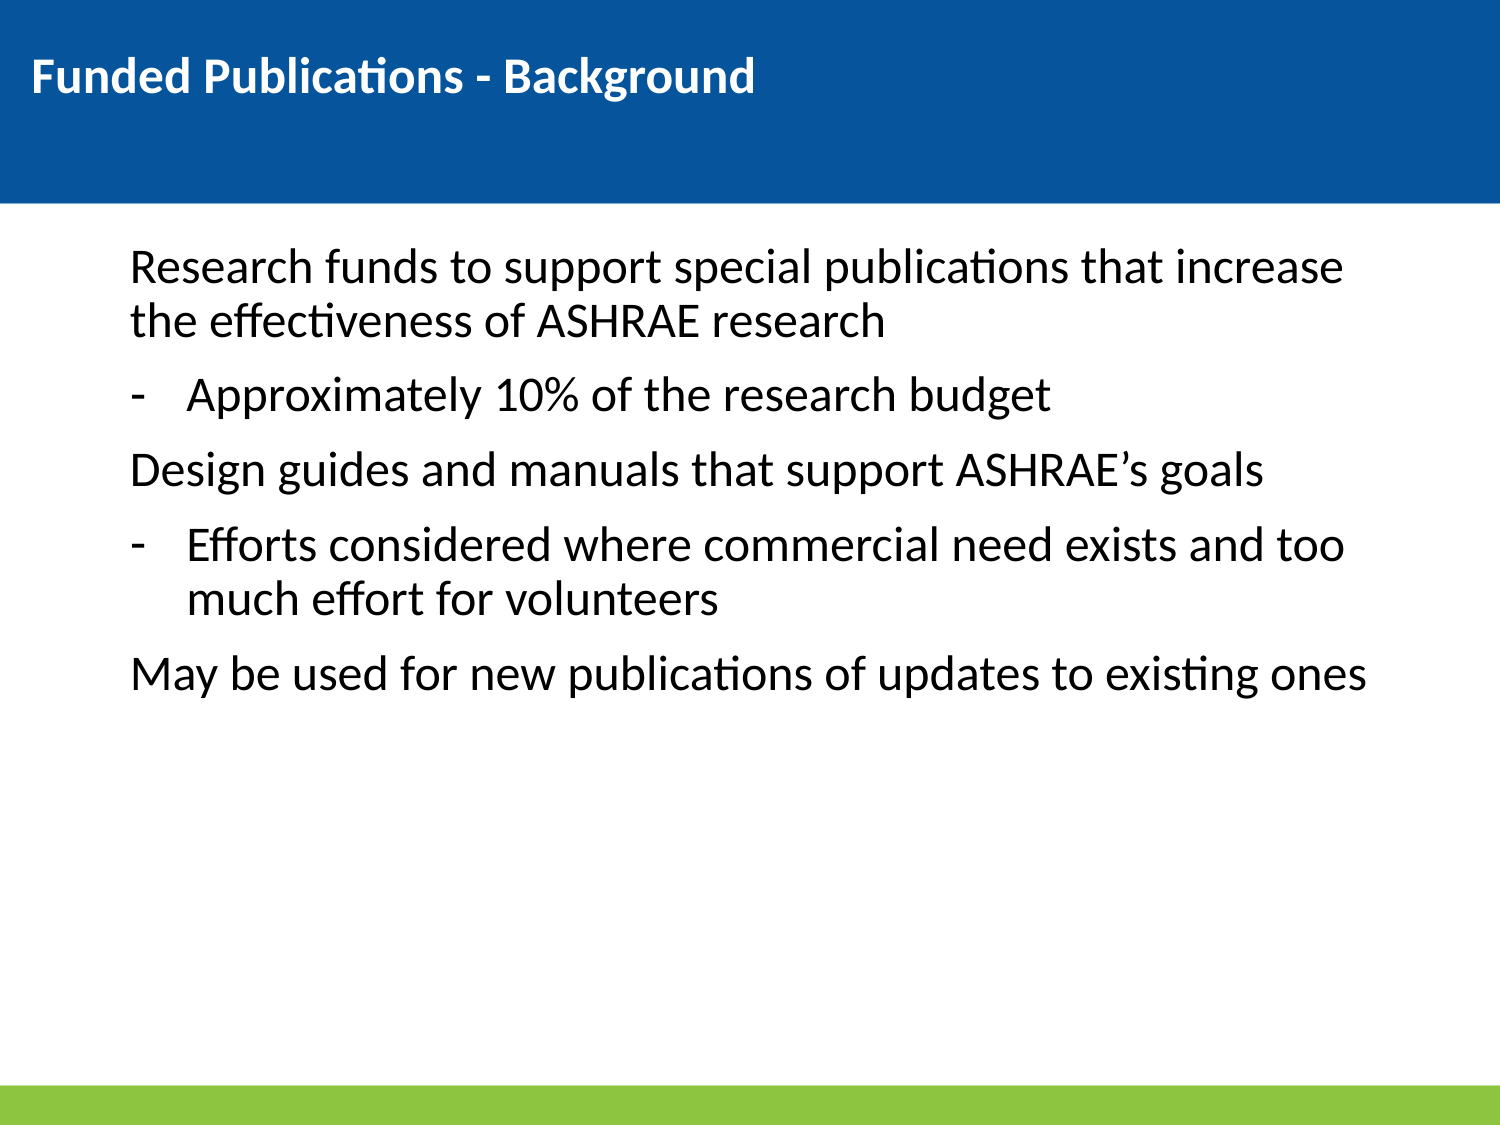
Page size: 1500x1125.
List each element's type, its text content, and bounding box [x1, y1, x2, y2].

title Funded Publications - Background [16, 23, 1311, 130]
picture [0, 0, 1500, 1125]
list Research funds to support special publications that increase the effectiveness of ASHRAE research Approximately 10% of the research budget Design guides and manuals that support ASHRAE’s goals Efforts considered where commercial need exists and too much effort for volunteers May be used for new publications of updates to existing ones [115, 232, 1409, 884]
